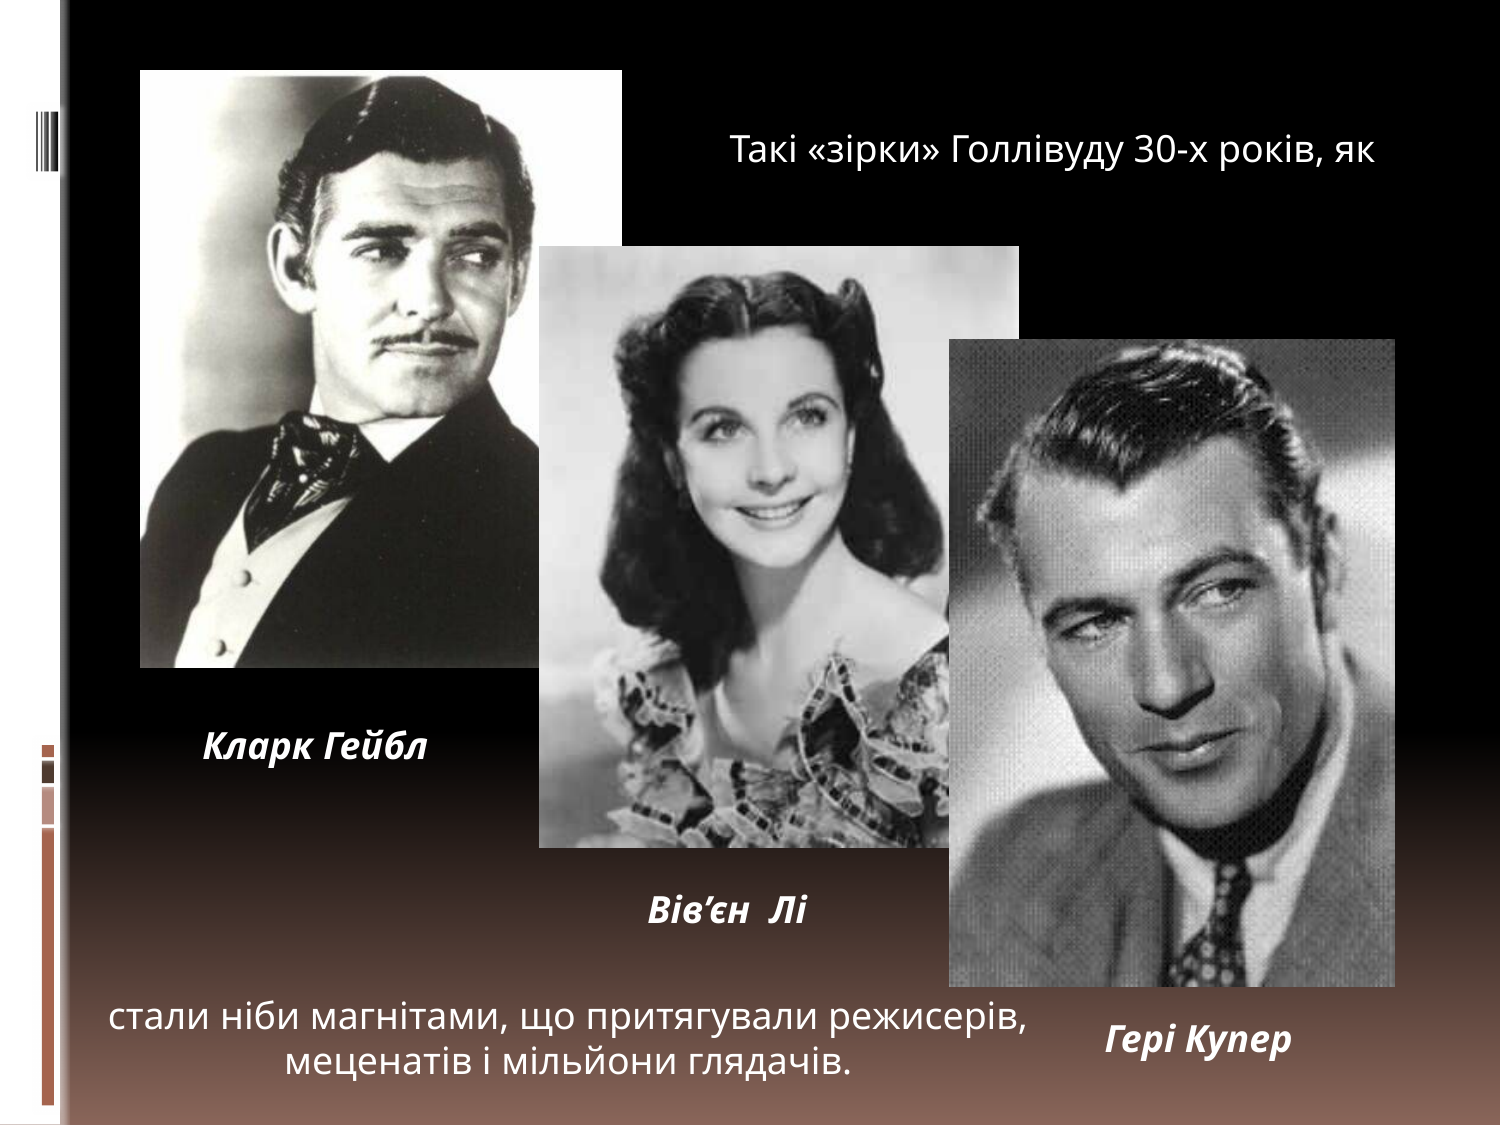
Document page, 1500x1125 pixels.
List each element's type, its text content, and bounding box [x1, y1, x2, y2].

text_box стали ніби магнітами, що притягували режисерів, меценатів і мільйони глядачів. [70, 984, 1067, 1090]
picture [538, 245, 1019, 848]
text_box Вів’єн Лі [632, 878, 938, 939]
picture [140, 69, 622, 669]
text_box Гері Купер [1089, 1007, 1500, 1068]
text_box Кларк Гейбл [187, 714, 528, 775]
picture [948, 339, 1395, 987]
text_box Такі «зірки» Голлівуду 30-х років, як [714, 117, 1454, 177]
